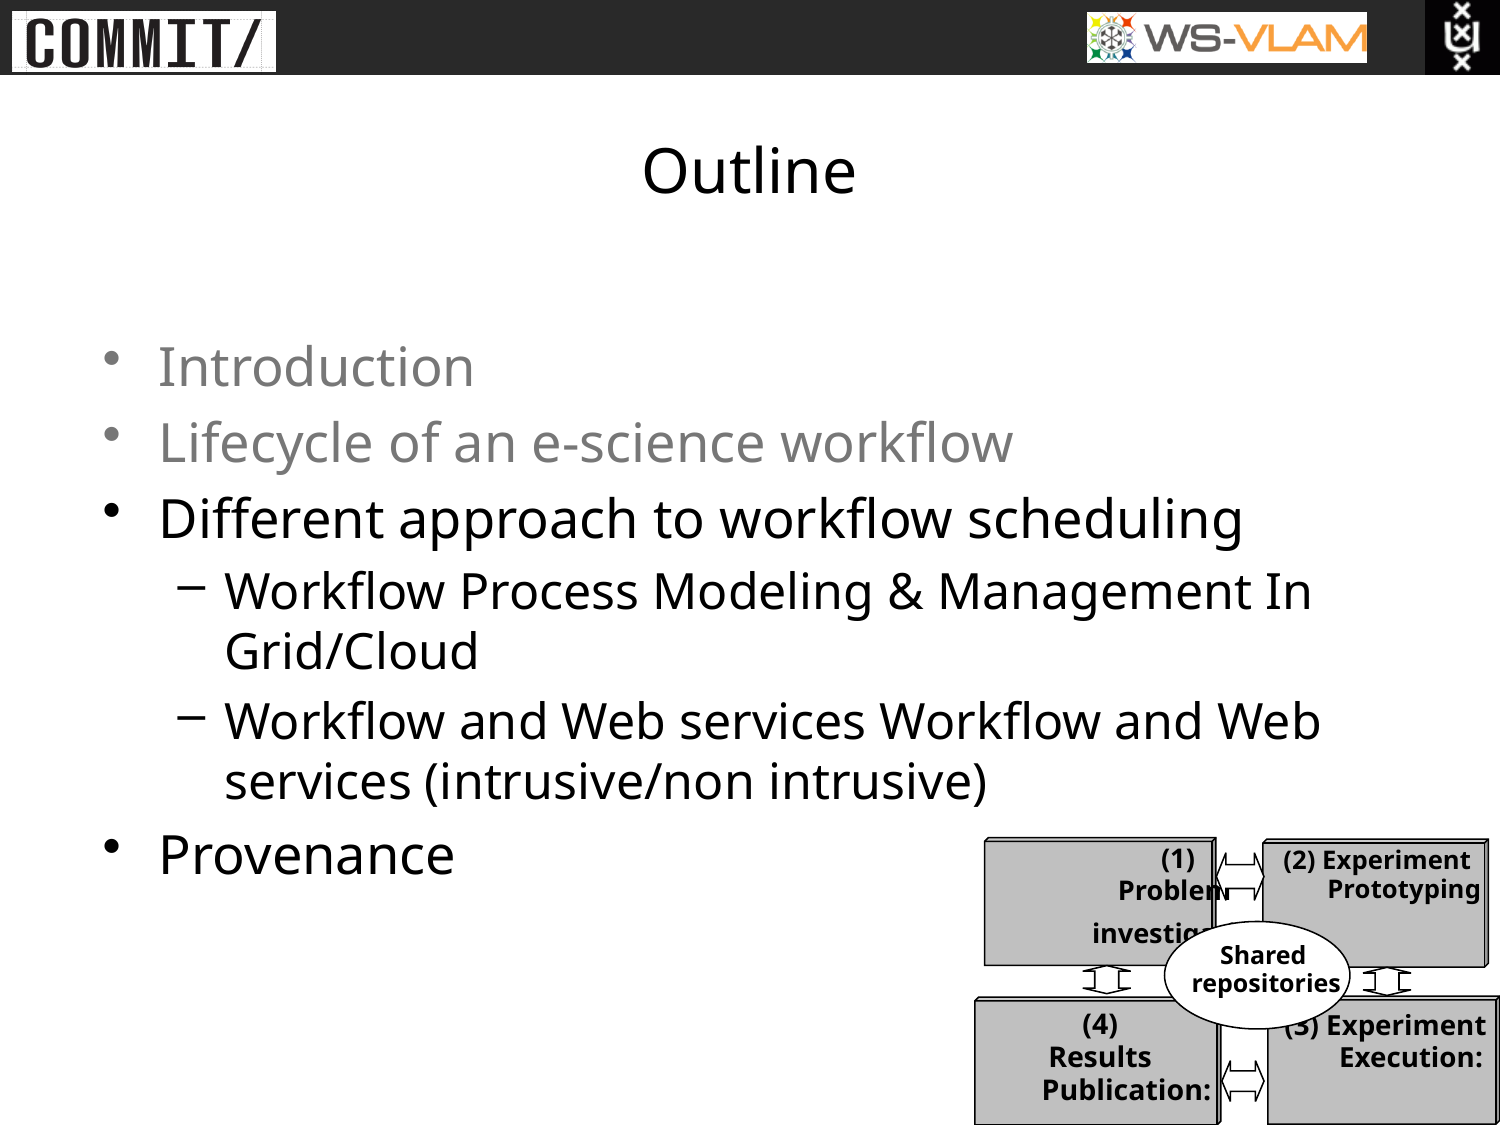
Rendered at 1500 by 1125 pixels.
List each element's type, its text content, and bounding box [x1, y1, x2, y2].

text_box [974, 837, 1500, 1125]
title Outline [0, 74, 1500, 263]
picture [1087, 12, 1367, 63]
list Introduction Lifecycle of an e-science workflow Different approach to workflow scheduling Workflow Process Modeling & Management In Grid/Cloud Workflow and Web services Workflow and Web services (intrusive/non intrusive) Provenance [87, 324, 1426, 1001]
picture [1425, 0, 1500, 74]
